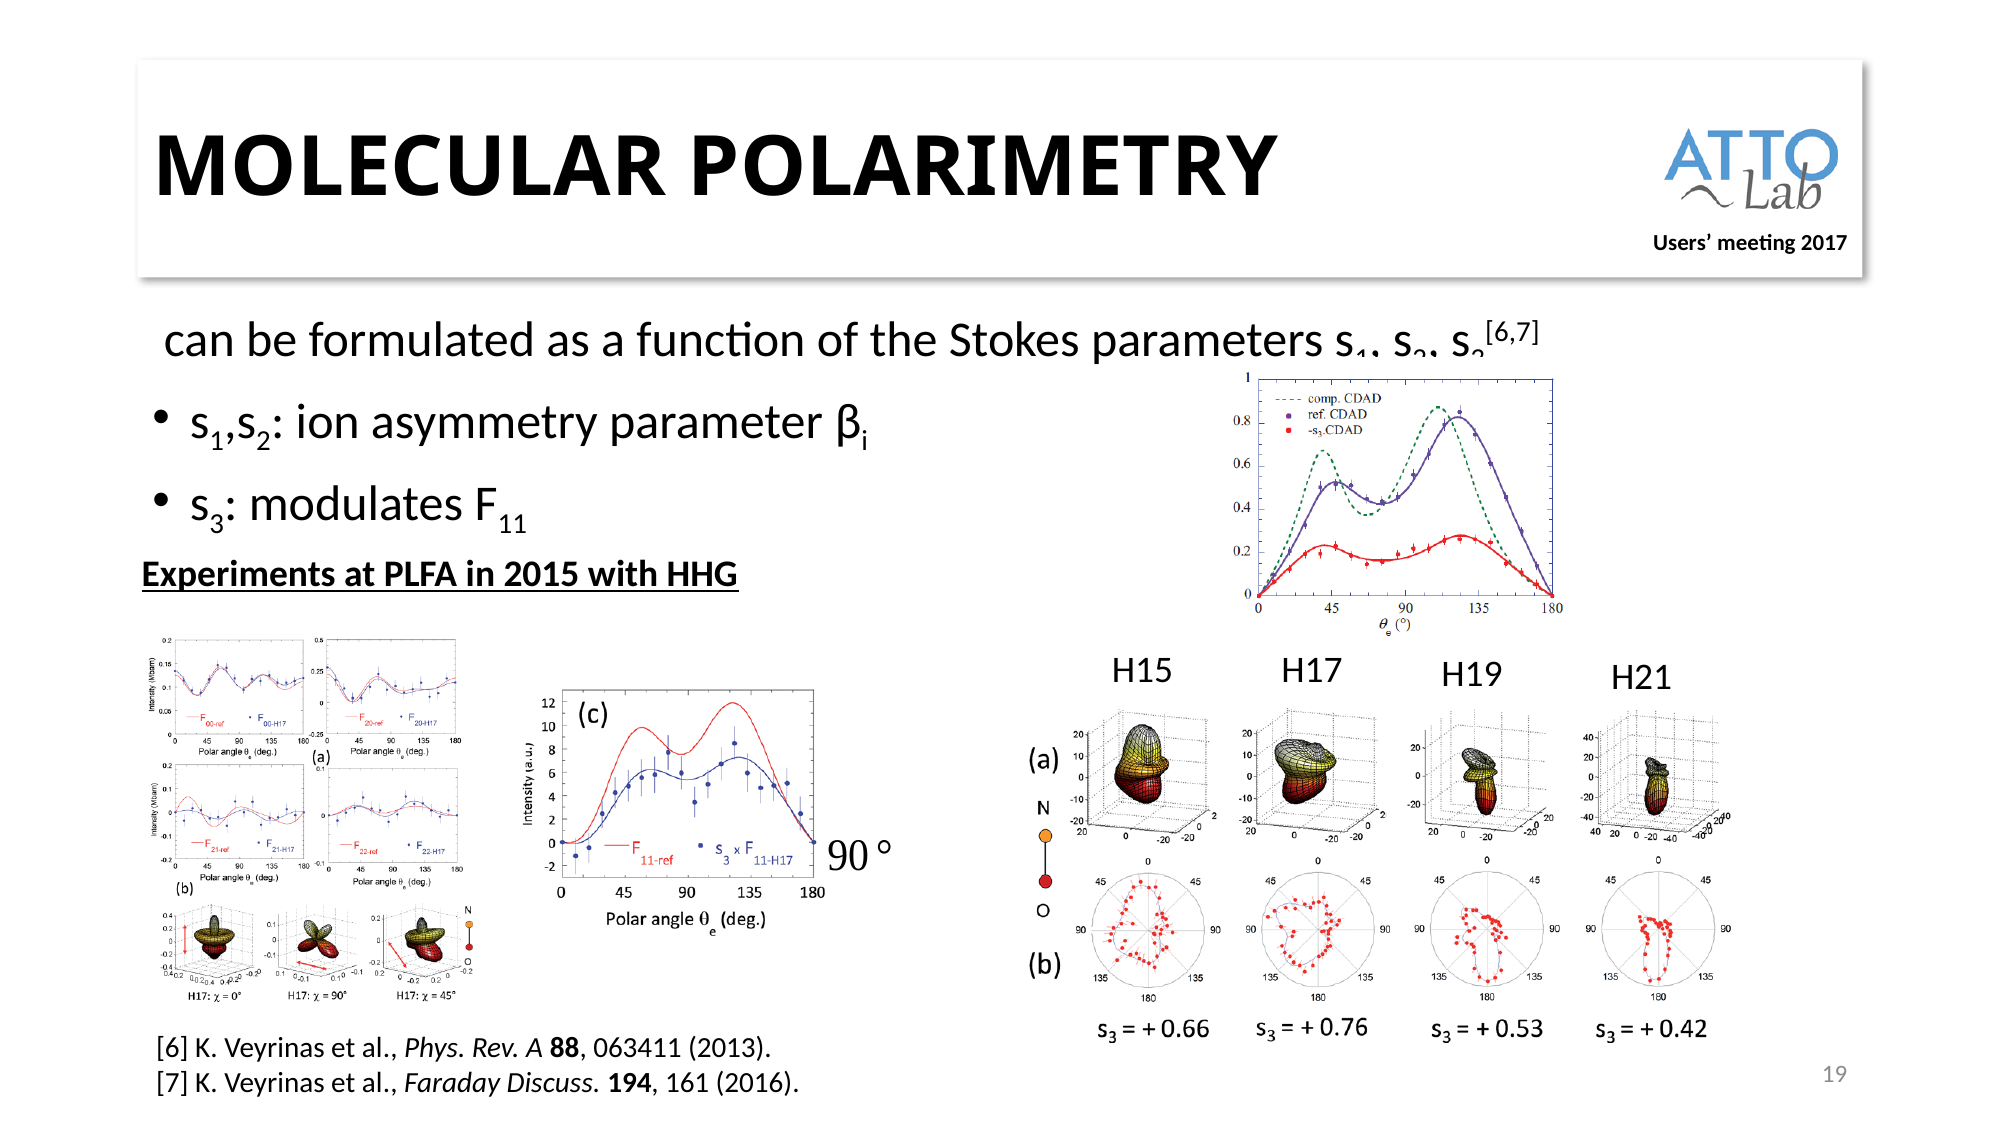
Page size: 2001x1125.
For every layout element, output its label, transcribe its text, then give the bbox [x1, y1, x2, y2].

text_box H15 [1097, 638, 1189, 698]
slide_number 19 [1412, 1042, 1863, 1103]
title Molecular Polarimetry [137, 59, 1863, 278]
picture [1664, 127, 1838, 210]
text_box H19 [1426, 644, 1518, 701]
text_box Experiments at PLFA in 2015 with HHG [126, 542, 754, 602]
picture [513, 641, 825, 942]
text_box Users’ meeting 2017 [1638, 220, 1864, 263]
text_box H17 [1266, 644, 1358, 698]
picture [1028, 706, 1742, 1043]
text_box H21 [1596, 645, 1688, 705]
picture [1216, 357, 1578, 644]
picture [137, 632, 483, 1006]
text_box [6] K. Veyrinas et al., Phys. Rev. A 88, 063411 (2013). [7] K. Veyrinas et al., Faraday Discuss. 194, 161 (2016). [141, 1021, 815, 1107]
